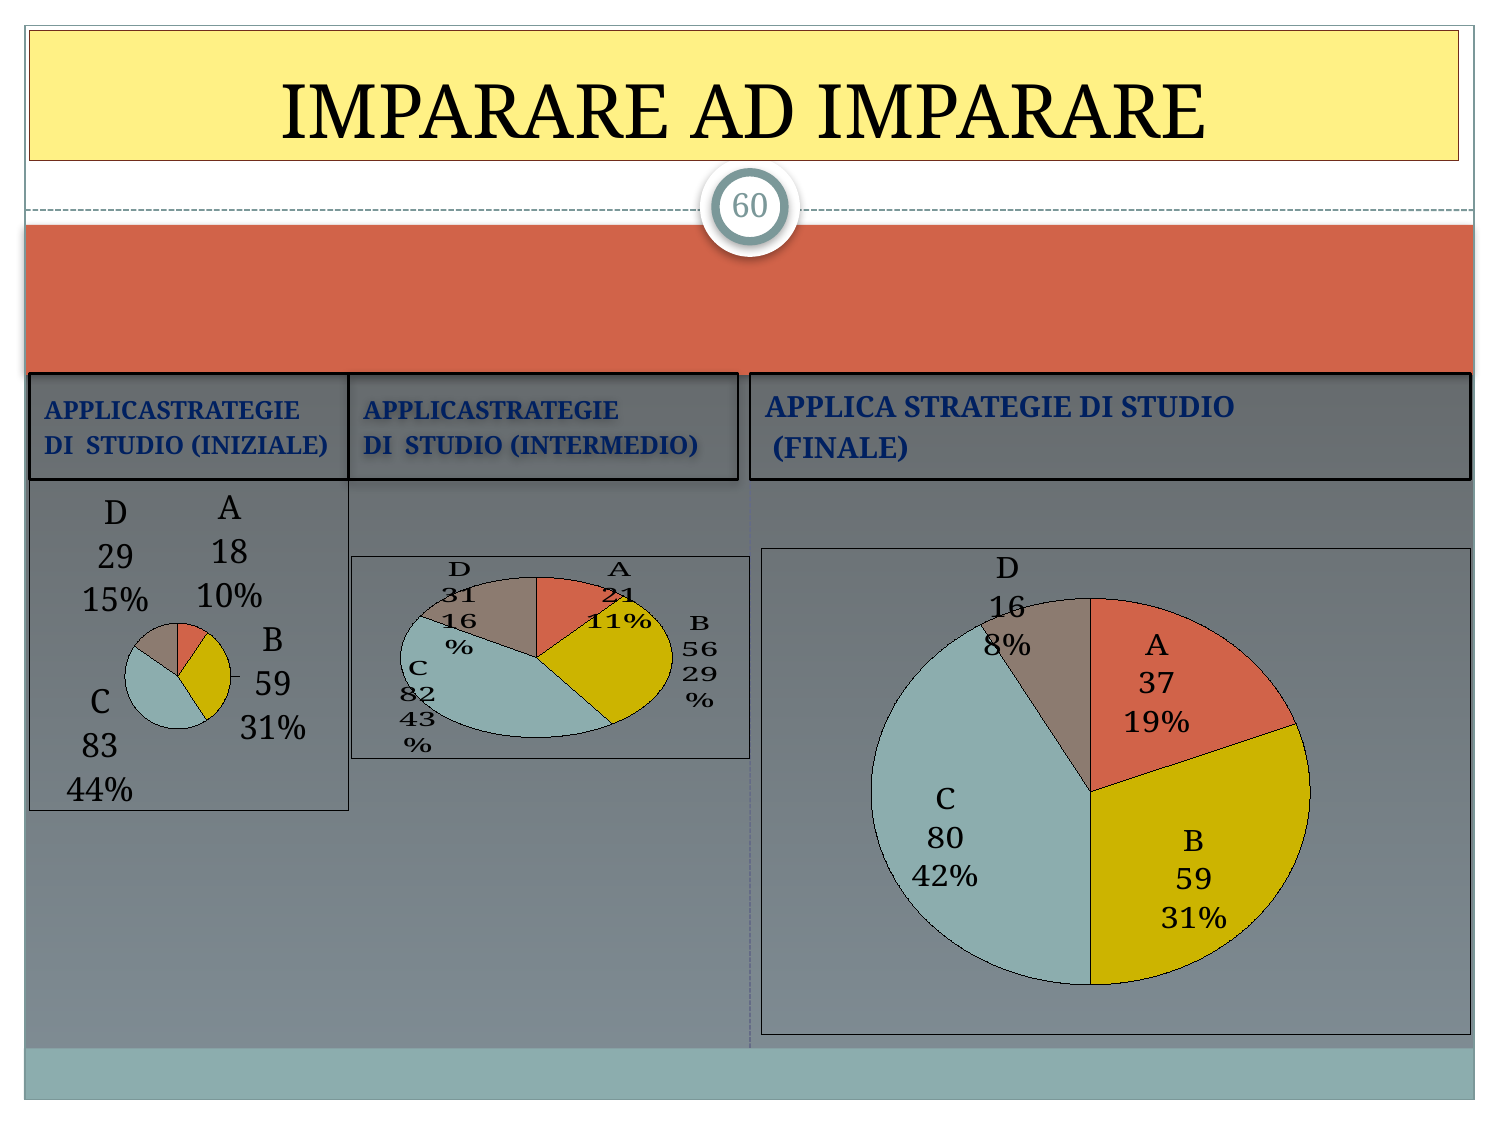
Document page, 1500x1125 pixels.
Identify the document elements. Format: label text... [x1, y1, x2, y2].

slide_number 60 [712, 171, 788, 244]
list APPLICASTRATEGIE DI STUDIO (INIZIALE) [28, 372, 347, 478]
list APPLICA STRATEGIE DI STUDIO (FINALE) [749, 372, 1472, 481]
title IMPARARE AD IMPARARE [29, 30, 1459, 161]
chart [351, 479, 751, 823]
text_box APPLICASTRATEGIE DI STUDIO (INTERMEDIO) [348, 373, 739, 477]
chart [761, 481, 1471, 1036]
chart [29, 479, 349, 811]
